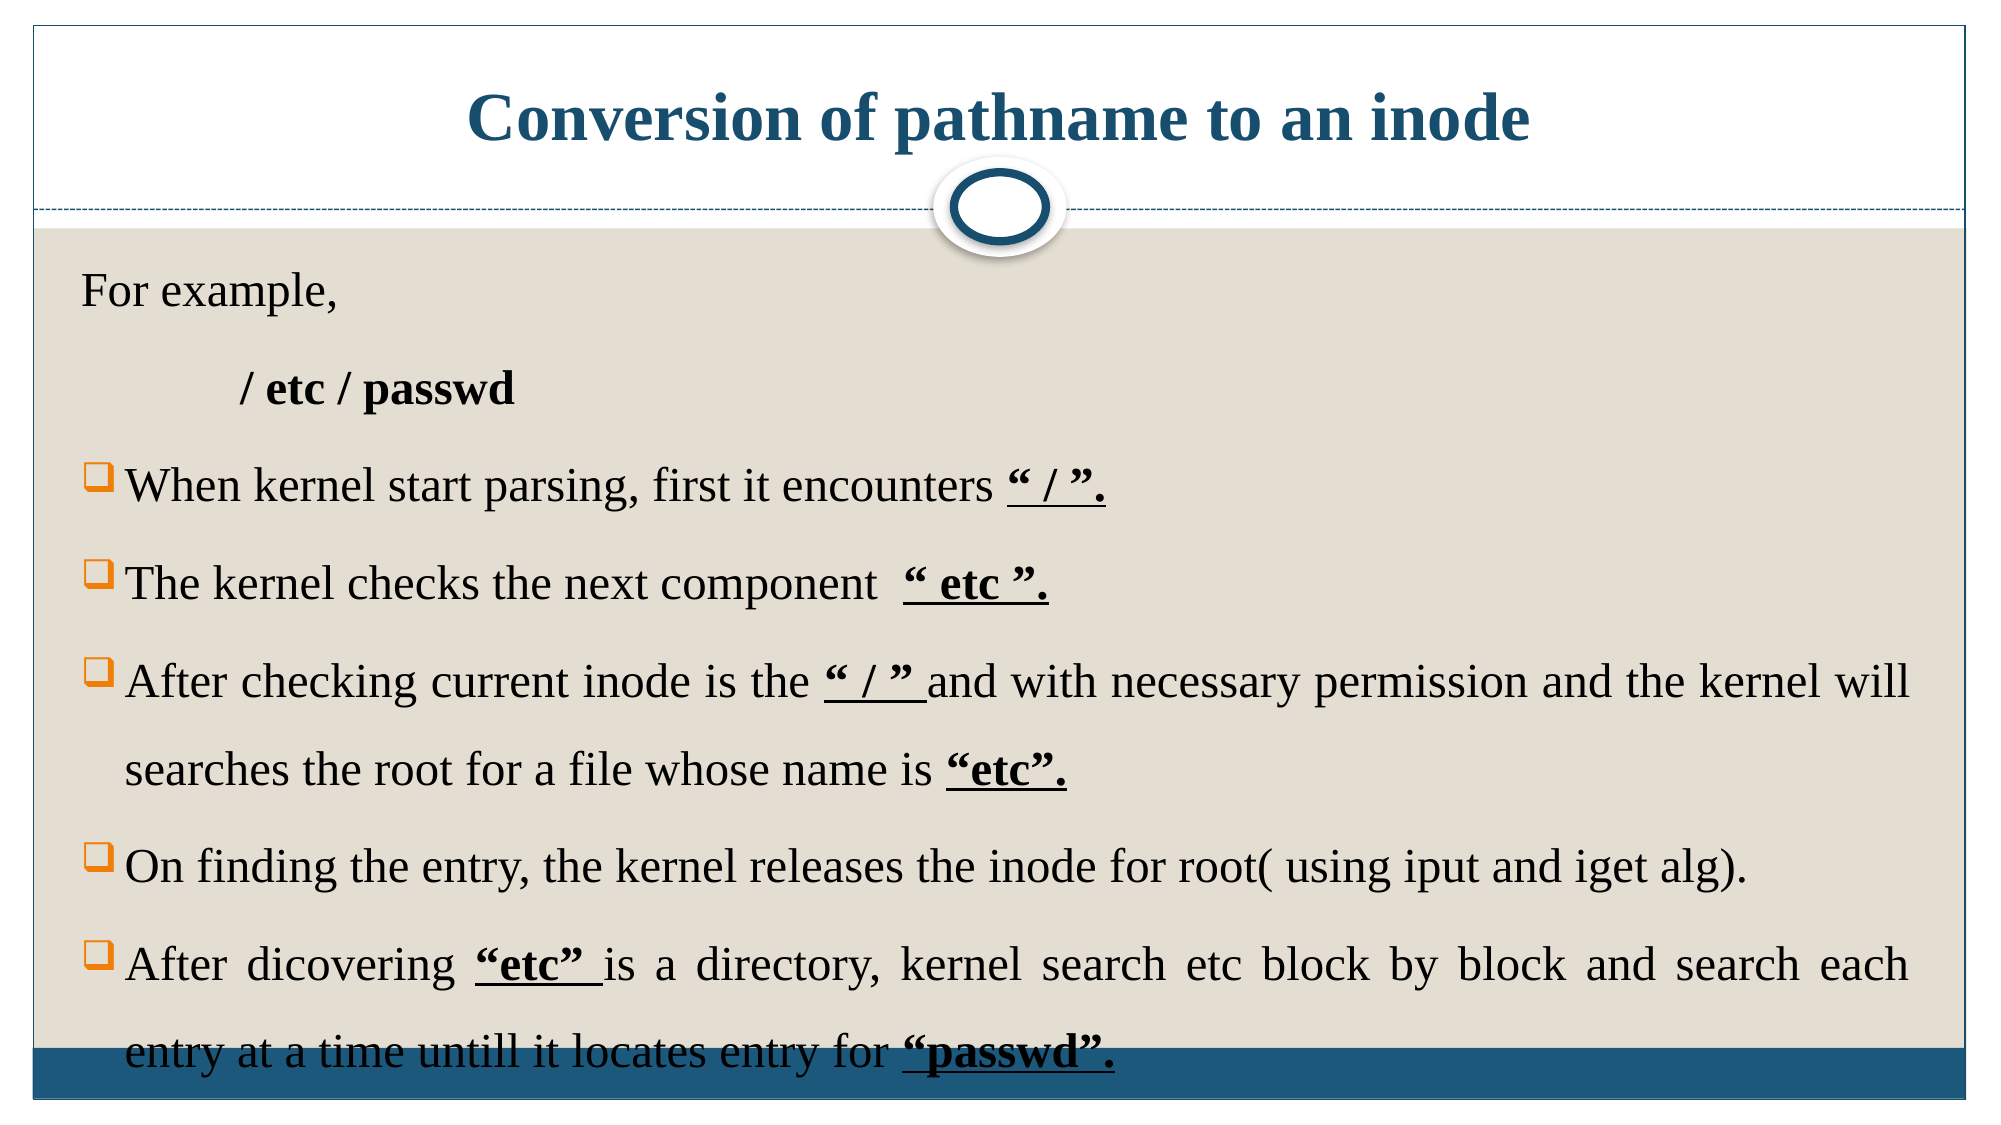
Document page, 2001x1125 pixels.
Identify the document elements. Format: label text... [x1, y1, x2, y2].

title Conversion of pathname to an inode [66, 37, 1933, 162]
list For example, / etc / passwd When kernel start parsing, first it encounters “ / ”. The kernel checks the next component “ etc ”. After checking current inode is the “ / ” and with necessary permission and the kernel will searches the root for a file whose name is “etc”. On finding the entry, the kernel releases the inode for root( using iput and iget alg). After dicovering “etc” is a directory, kernel search etc block by block and search each entry at a time untill it locates entry for “passwd”. [66, 221, 1926, 1092]
